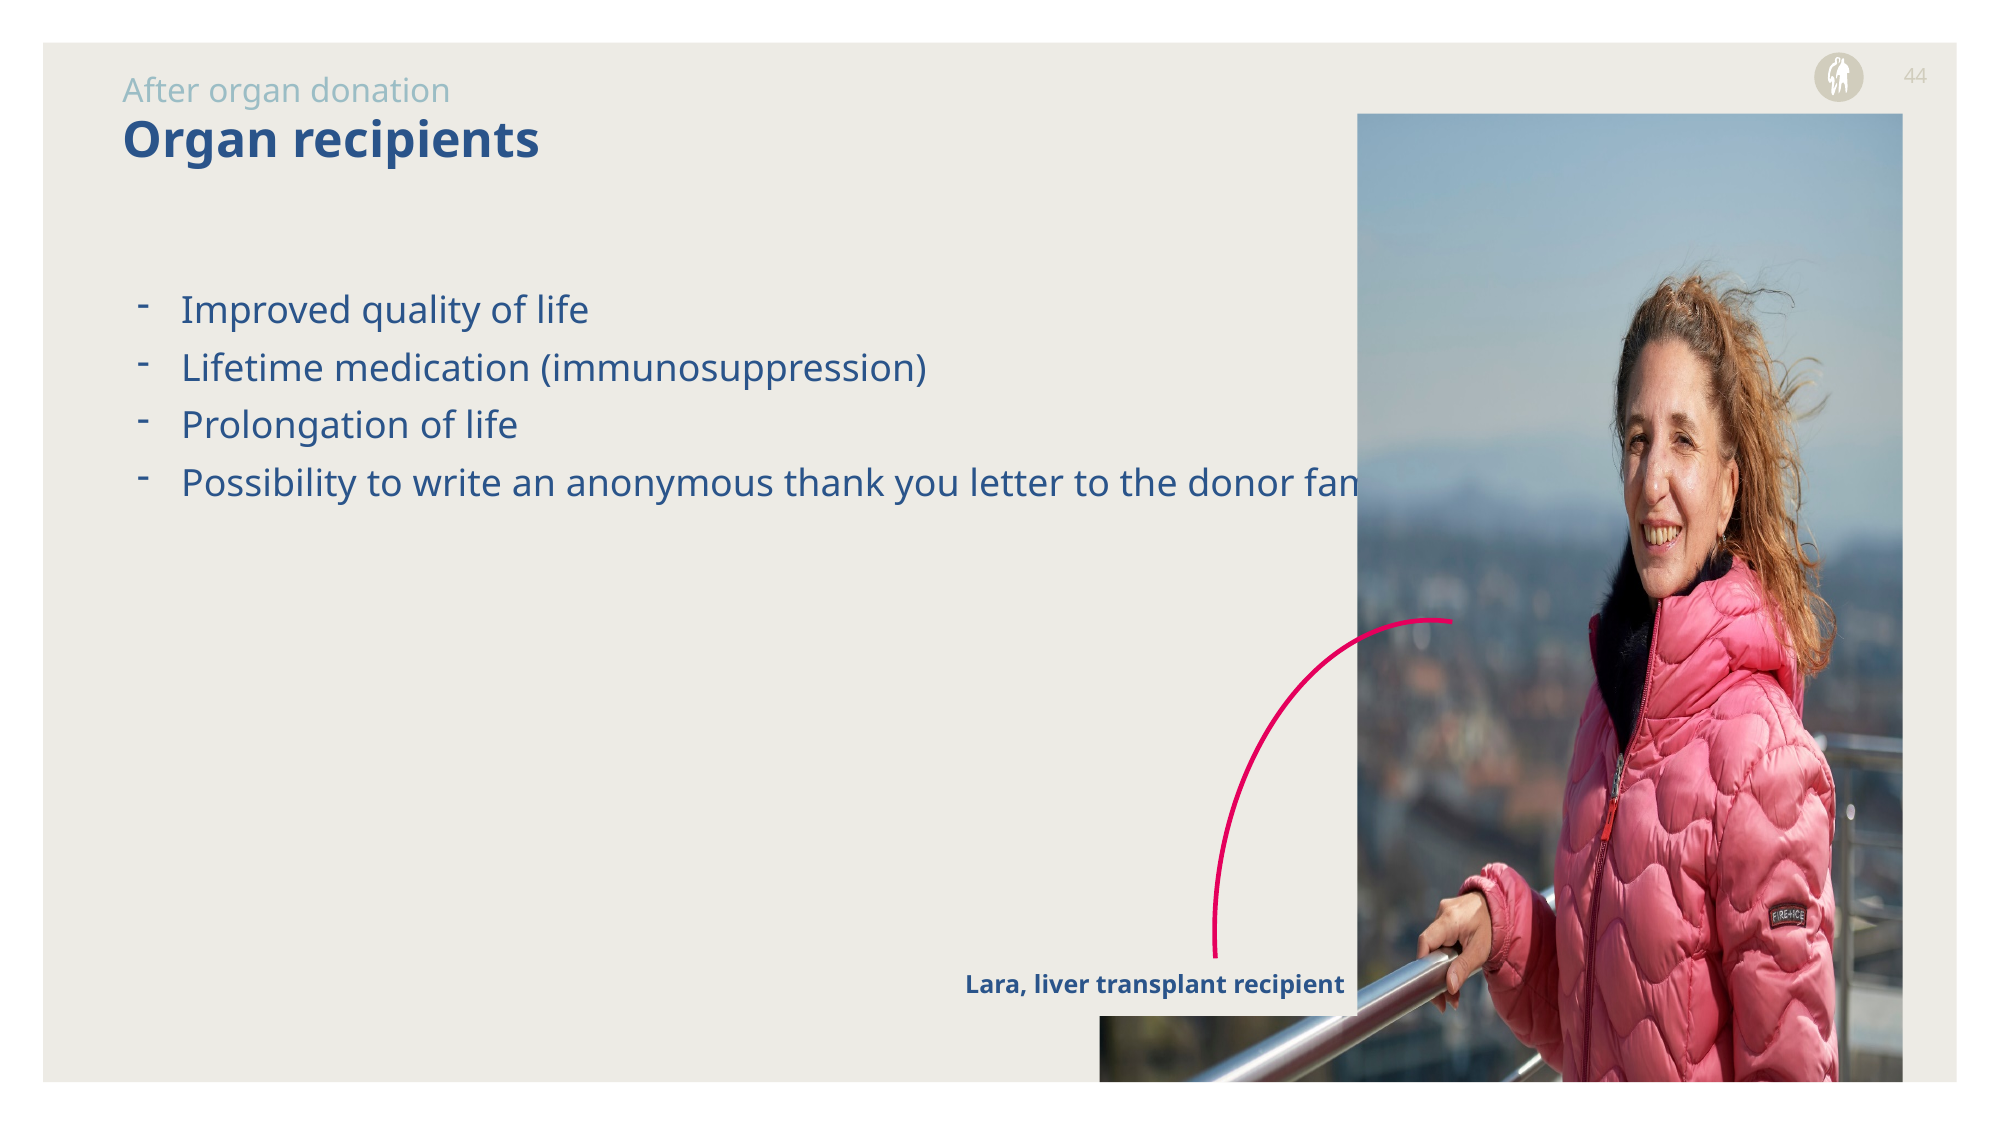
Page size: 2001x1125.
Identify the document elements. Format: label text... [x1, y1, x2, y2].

list After organ donation [122, 69, 1656, 108]
slide_number 44 [1877, 62, 1928, 85]
text_box Lara, liver transplant recipient [965, 968, 1099, 999]
picture [1099, 113, 1903, 1083]
title Organ recipients [122, 107, 1878, 173]
text_box Improved quality of life Lifetime medication (immunosuppression) Prolongation of life Possibility to write an anonymous thank you letter to the donor family [122, 278, 1099, 1012]
